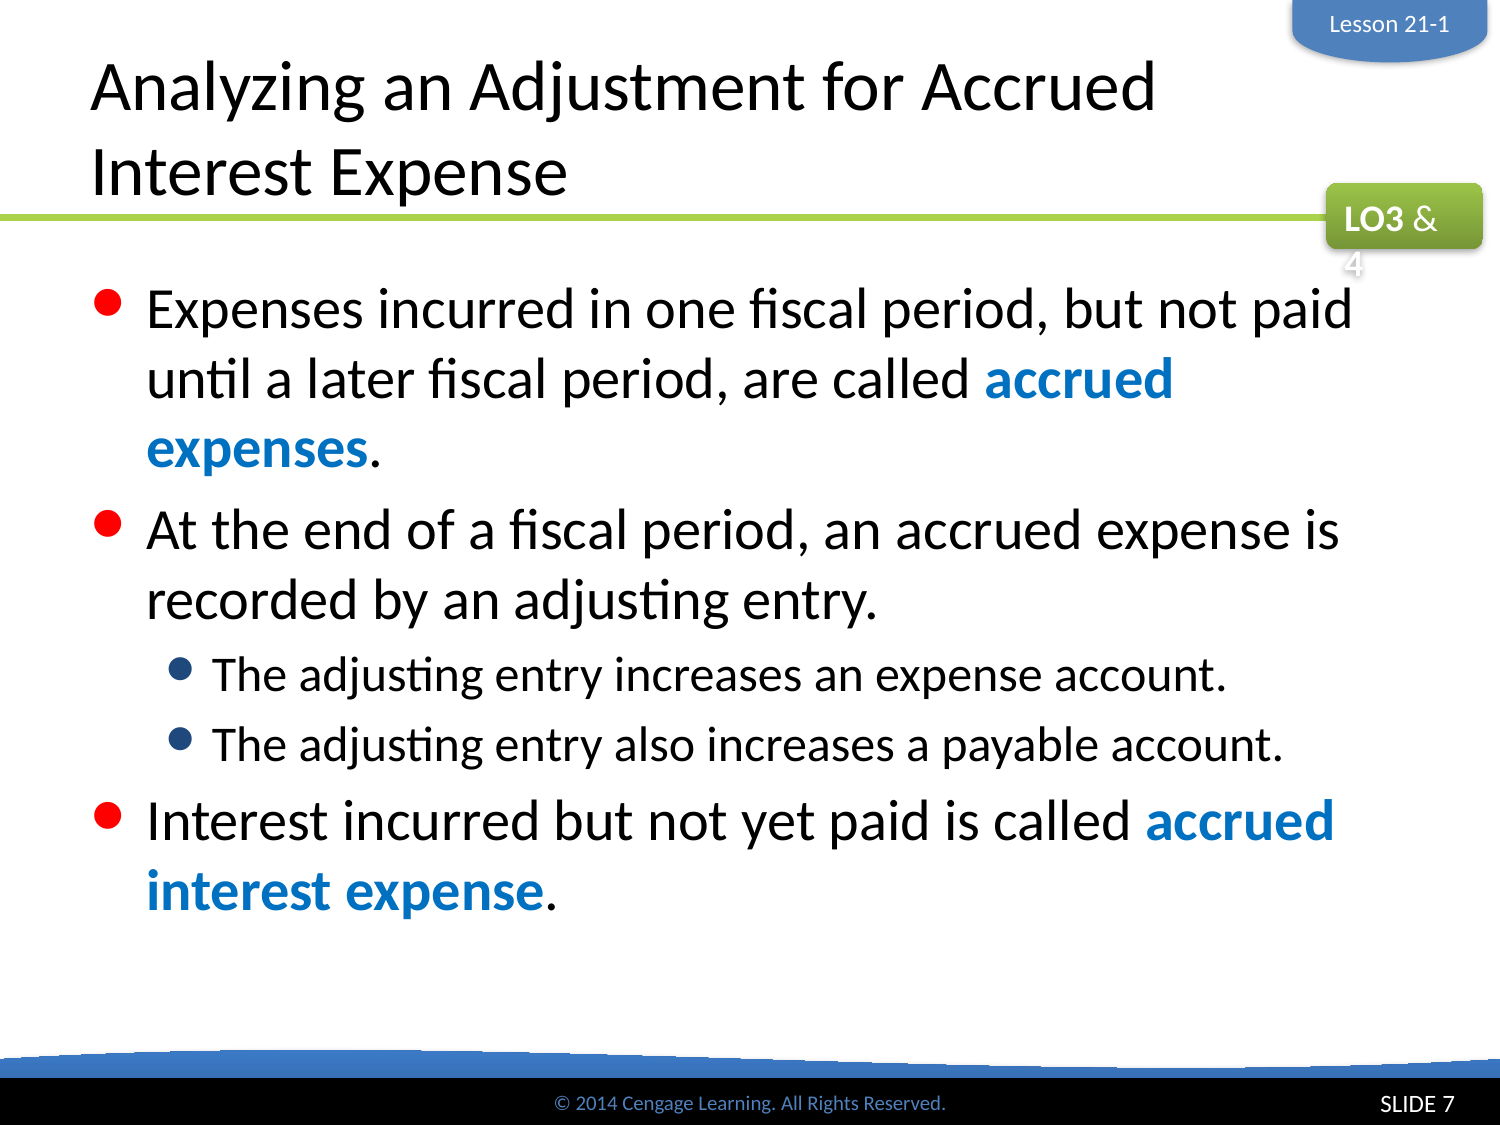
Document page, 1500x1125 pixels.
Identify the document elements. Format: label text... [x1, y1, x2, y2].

title Analyzing an Adjustment for Accrued Interest Expense [75, 29, 1350, 218]
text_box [1292, 0, 1488, 63]
text_box LO3 & 4 [1326, 183, 1483, 250]
list Expenses incurred in one fiscal period, but not paid until a later fiscal period, are called accrued expenses. At the end of a fiscal period, an accrued expense is recorded by an adjusting entry. The adjusting entry increases an expense account. The adjusting entry also increases a payable account. Interest incurred but not yet paid is called accrued interest expense. [75, 262, 1425, 1005]
slide_number SLIDE 7 [1170, 1080, 1470, 1125]
